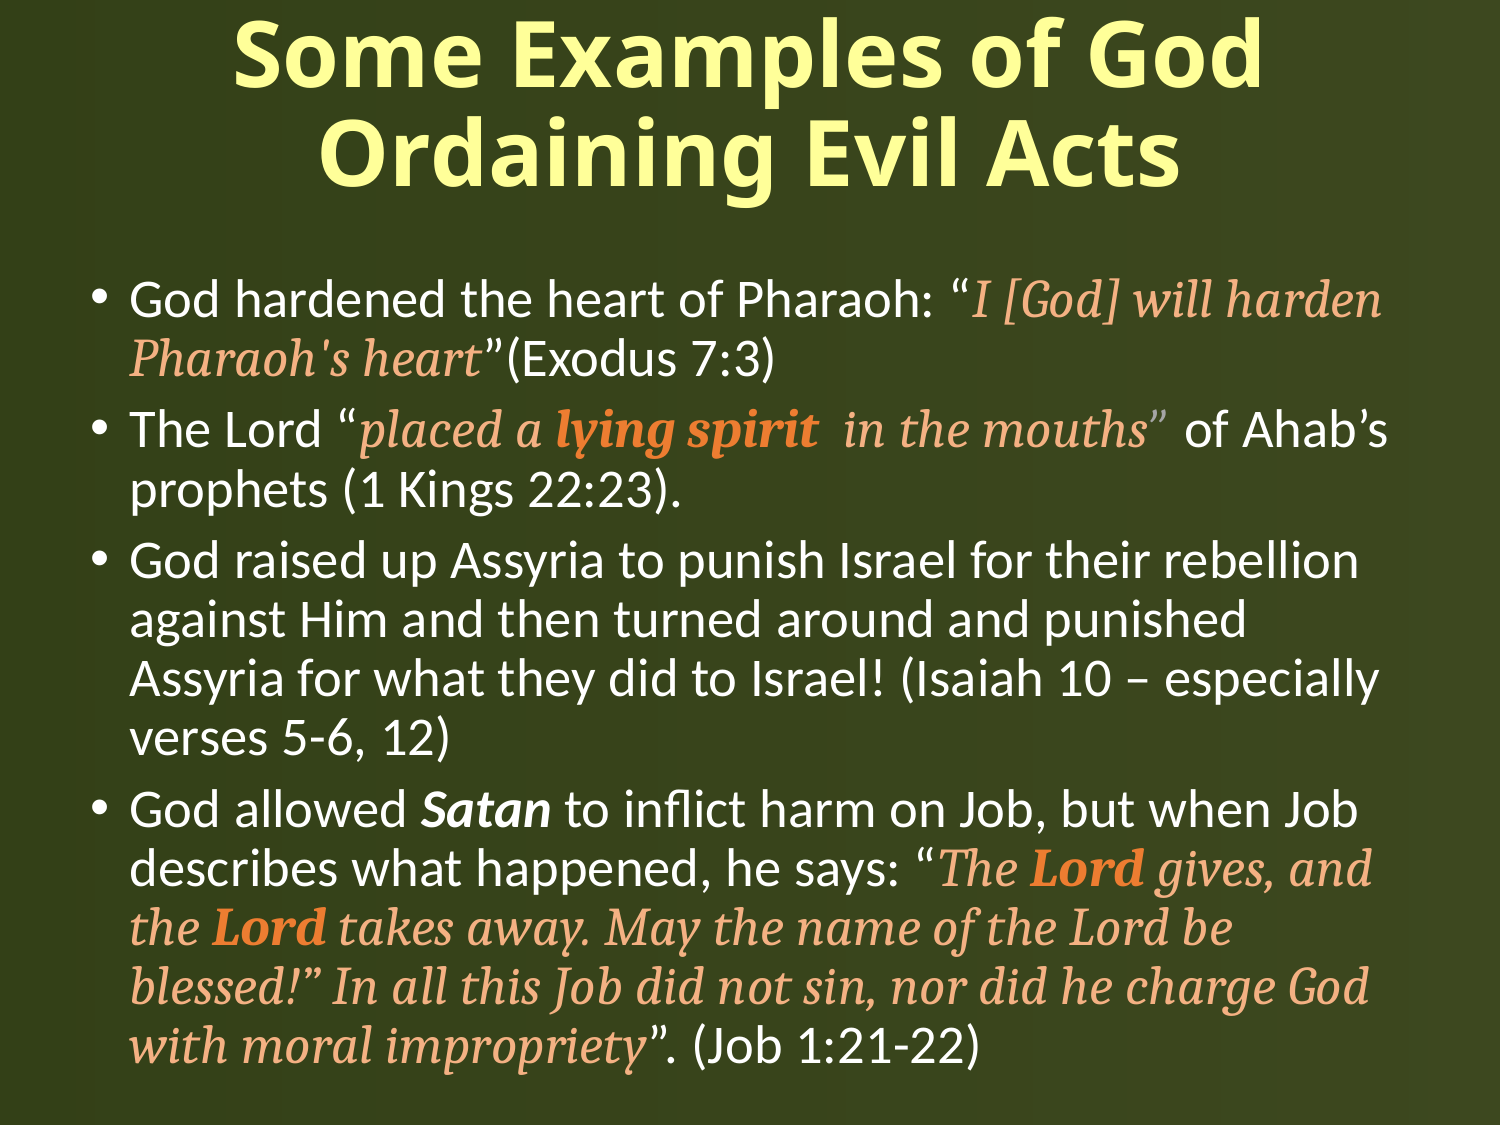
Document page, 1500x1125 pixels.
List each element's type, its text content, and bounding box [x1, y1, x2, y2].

title Some Examples of God Ordaining Evil Acts [0, 0, 1500, 216]
list God hardened the heart of Pharaoh: “I [God] will harden Pharaoh's heart”(Exodus 7:3) The Lord “placed a lying spirit in the mouths” of Ahab’s prophets (1 Kings 22:23). God raised up Assyria to punish Israel for their rebellion against Him and then turned around and punished Assyria for what they did to Israel! (Isaiah 10 – especially verses 5-6, 12) God allowed Satan to inflict harm on Job, but when Job describes what happened, he says: “The Lord gives, and the Lord takes away. May the name of the Lord be blessed!” In all this Job did not sin, nor did he charge God with moral impropriety”. (Job 1:21-22) [75, 262, 1425, 1088]
